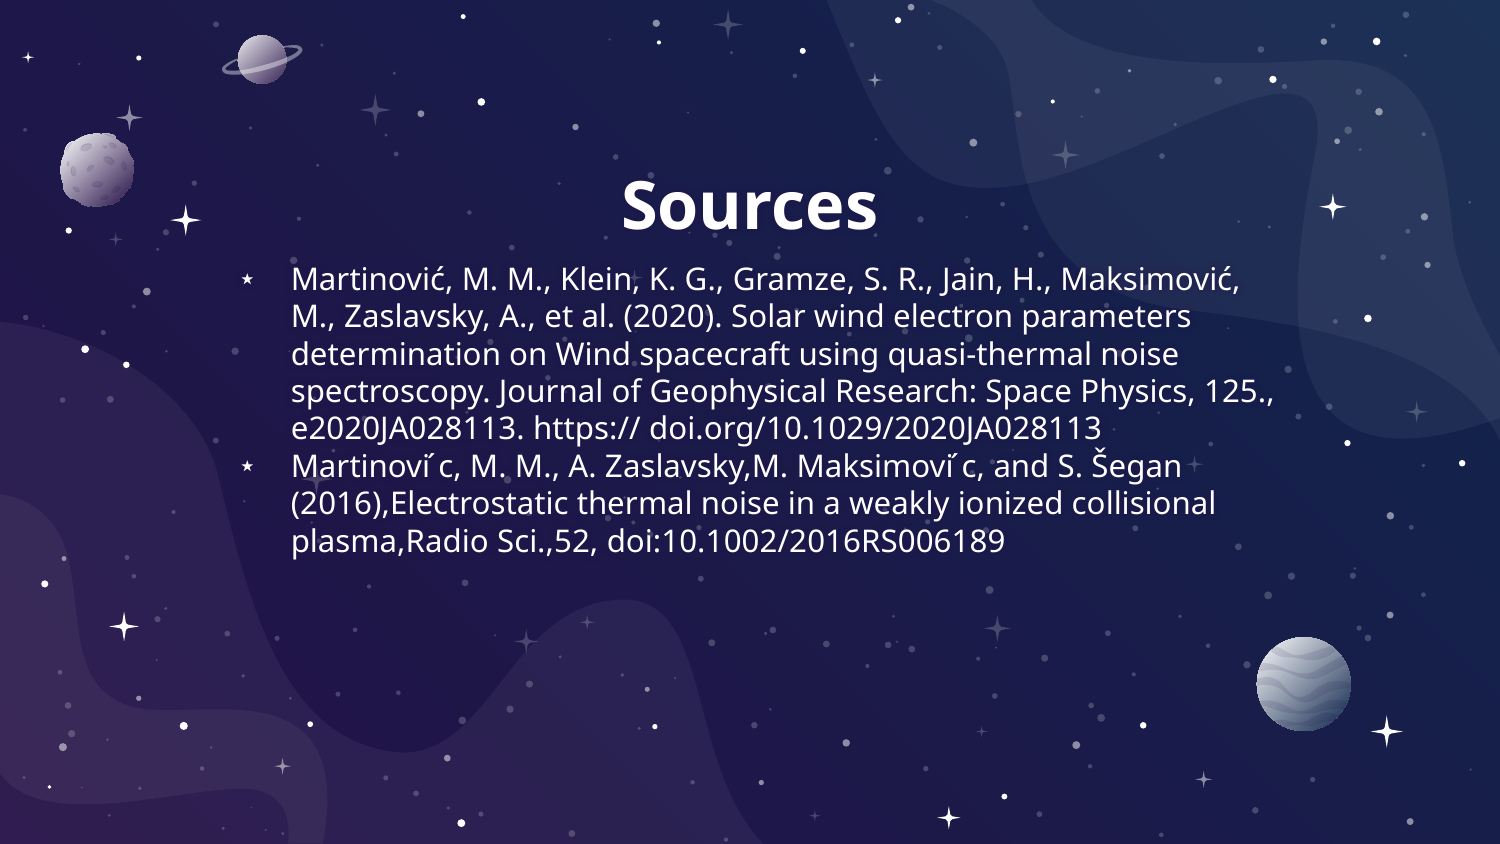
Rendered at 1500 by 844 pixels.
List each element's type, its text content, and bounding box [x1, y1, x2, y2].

title Sources [215, 140, 1285, 243]
list Martinović, M. M., Klein, K. G., Gramze, S. R., Jain, H., Maksimović, M., Zaslavsky, A., et al. (2020). Solar wind electron parameters determination on Wind spacecraft using quasi‐thermal noise spectroscopy. Journal of Geophysical Research: Space Physics, 125., e2020JA028113. https:// doi.org/10.1029/2020JA028113 Martinovi ́c, M. M., A. Zaslavsky,M. Maksimovi ́c, and S. Šegan (2016),Electrostatic thermal noise in a weakly ionized collisional plasma,Radio Sci.,52, doi:10.1002/2016RS006189 [215, 258, 1285, 701]
